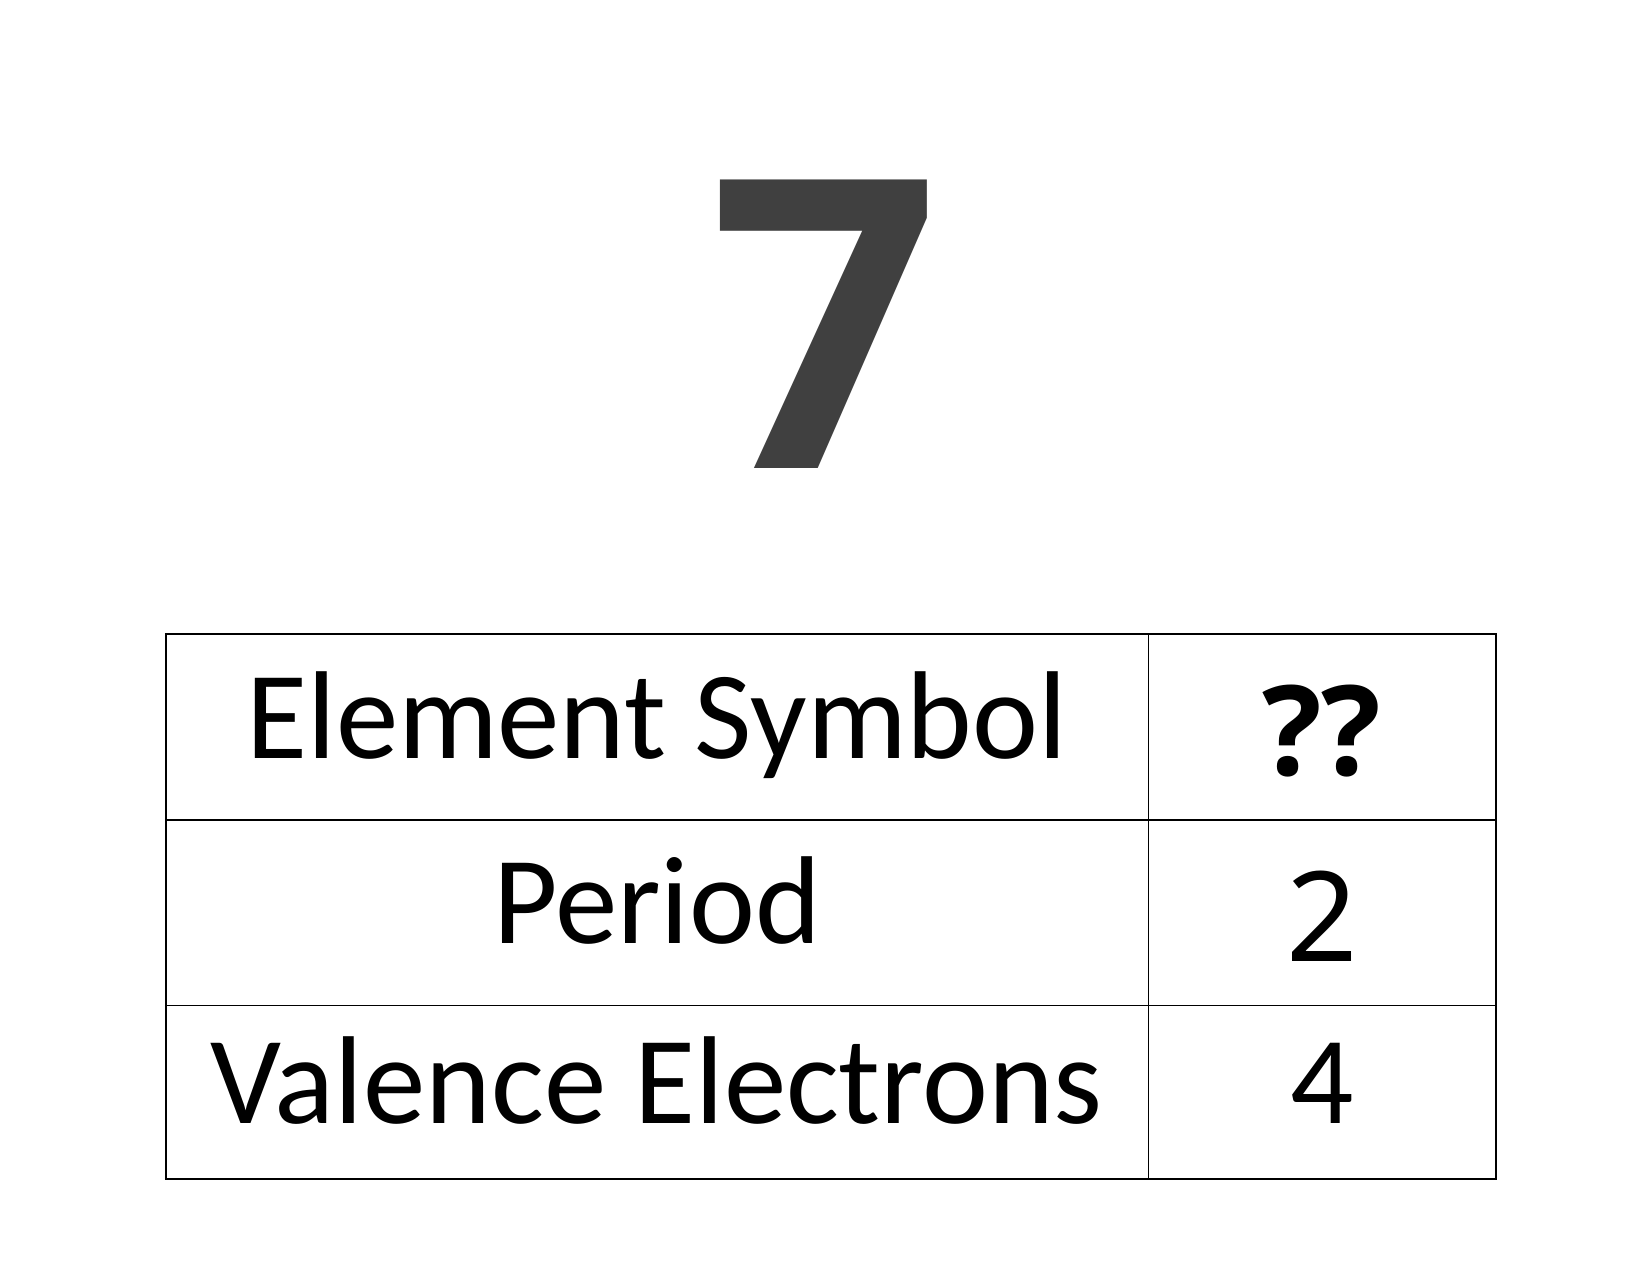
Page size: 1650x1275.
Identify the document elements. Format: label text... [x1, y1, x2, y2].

table_cell 2 [1149, 821, 1495, 1005]
table_cell Period [167, 821, 1148, 1005]
table_header ?? [1149, 635, 1495, 819]
table_header Element Symbol [167, 635, 1148, 819]
table_cell 4 [1149, 1006, 1495, 1178]
table_cell Valence Electrons [167, 1006, 1148, 1178]
text_box 7 [0, 114, 1650, 561]
